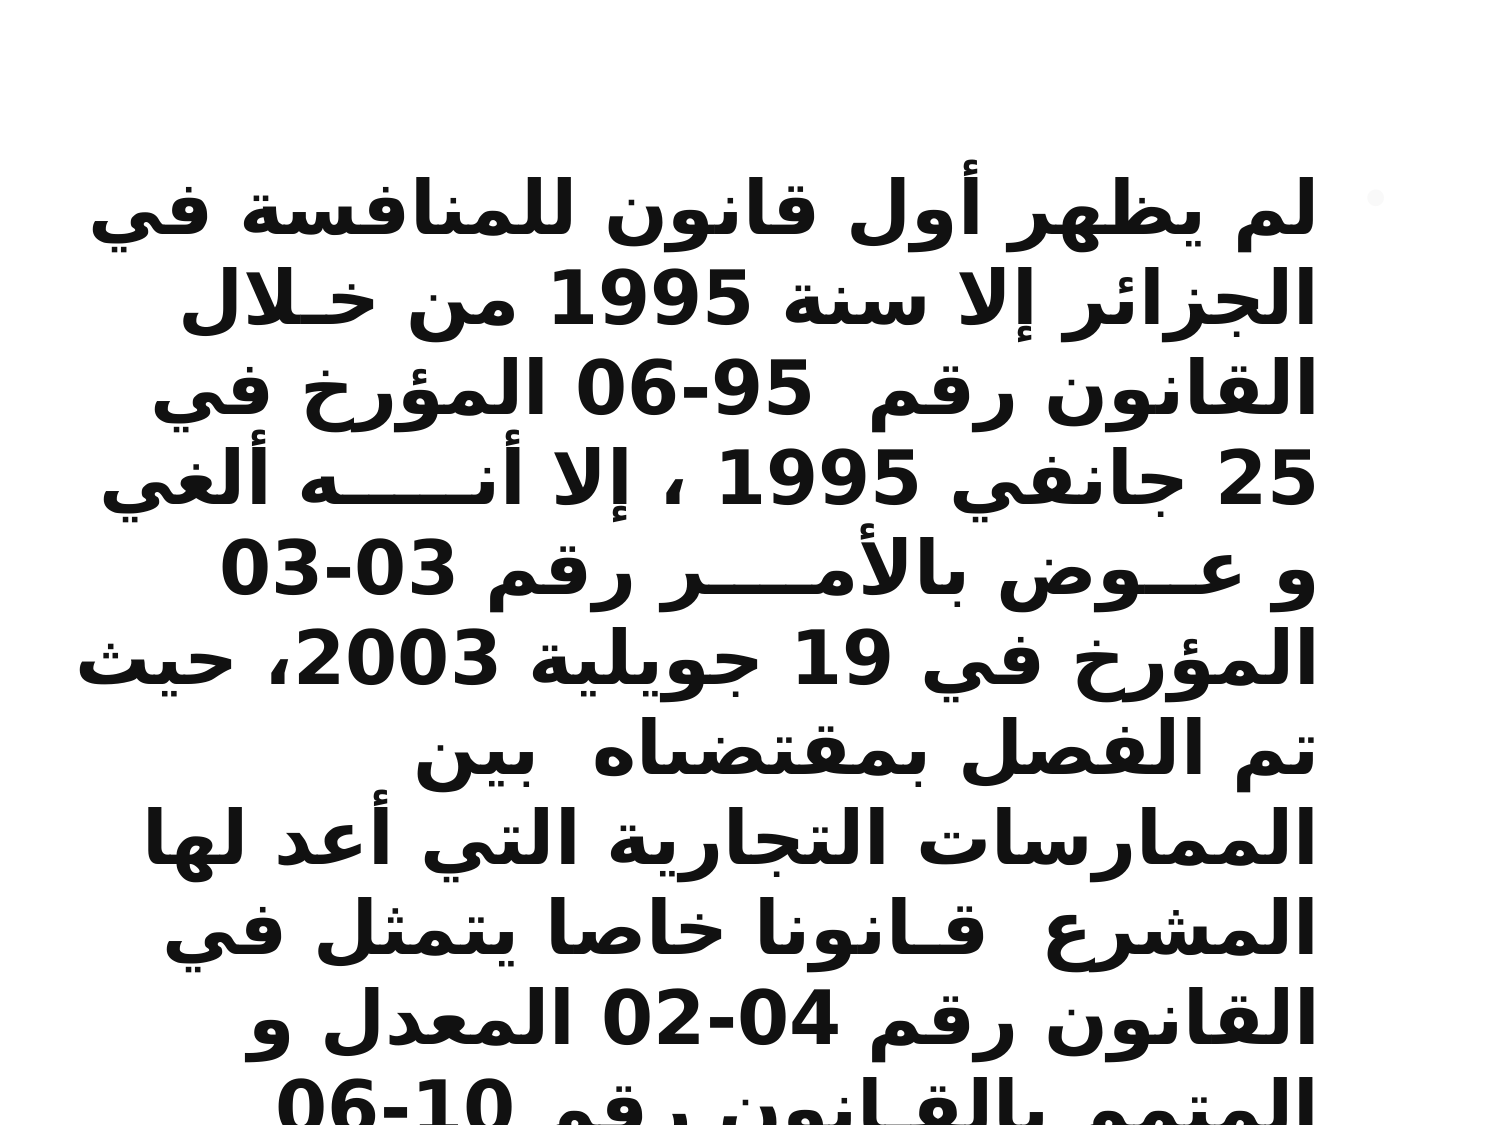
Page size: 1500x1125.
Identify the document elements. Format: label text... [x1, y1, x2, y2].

list لم يظهر أول قانون للمنافسة في الجزائر إلا سنة 1995 من خـلال القانون رقم 95-06 المؤرخ في 25 جانفي 1995 ، إلا أنـــــه ألغي و عــوض بالأمــــر رقم 03-03 المؤرخ في 19 جويلية 2003، حيث تم الفصل بمقتضىاه بين الممارسات التجارية التي أعد لها المشرع قـانونا خاصا يتمثل في القانون رقم 04-02 المعدل و المتمم بالقـانون رقم 10-06 المـؤرخ في 15 أوت 2010 و المتعلق بالقــــواعد المطبقــة على الممـارسات التجاريـــة، و خصص قانـون المنافسة للأحكـام المتعلقة بمبـادئ المنافسـة و مجلس المنافسة. و لقد عدل و تمم الأمــر رقم 03- 03 المذكور أعلاه بالقانون رقم 08-12 المؤرخ في 25 جـوان 2008 و القانون رقم 10-05 المــؤرخ في15 أوت 2010 . [46, 46, 1425, 1035]
